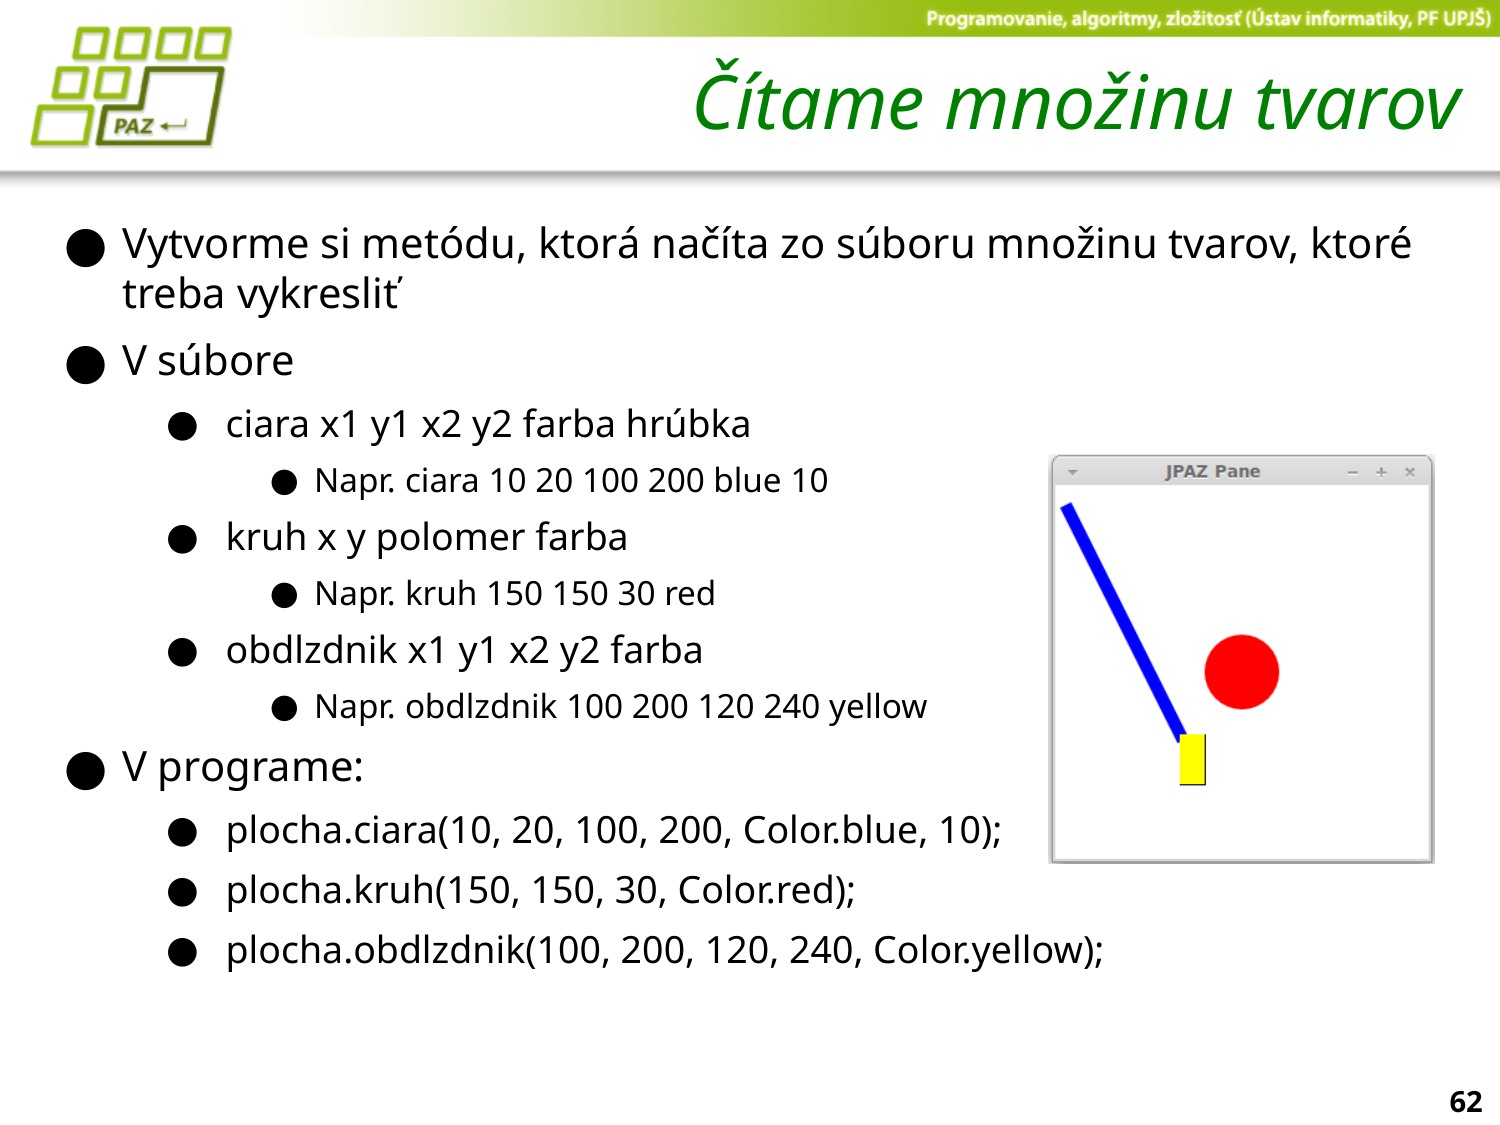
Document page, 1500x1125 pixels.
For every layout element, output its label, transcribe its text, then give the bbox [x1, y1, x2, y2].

list Vytvorme si metódu, ktorá načíta zo súboru množinu tvarov, ktoré treba vykresliť V súbore ciara x1 y1 x2 y2 farba hrúbka Napr. ciara 10 20 100 200 blue 10 kruh x y polomer farba Napr. kruh 150 150 30 red obdlzdnik x1 y1 x2 y2 farba Napr. obdlzdnik 100 200 120 240 yellow V programe: plocha.ciara(10, 20, 100, 200, Color.blue, 10); plocha.kruh(150, 150, 30, Color.red); plocha.obdlzdnik(100, 200, 120, 240, Color.yellow); [48, 209, 1456, 1080]
picture [0, 0, 1500, 1125]
title Čítame množinu tvarov [343, 46, 1477, 135]
